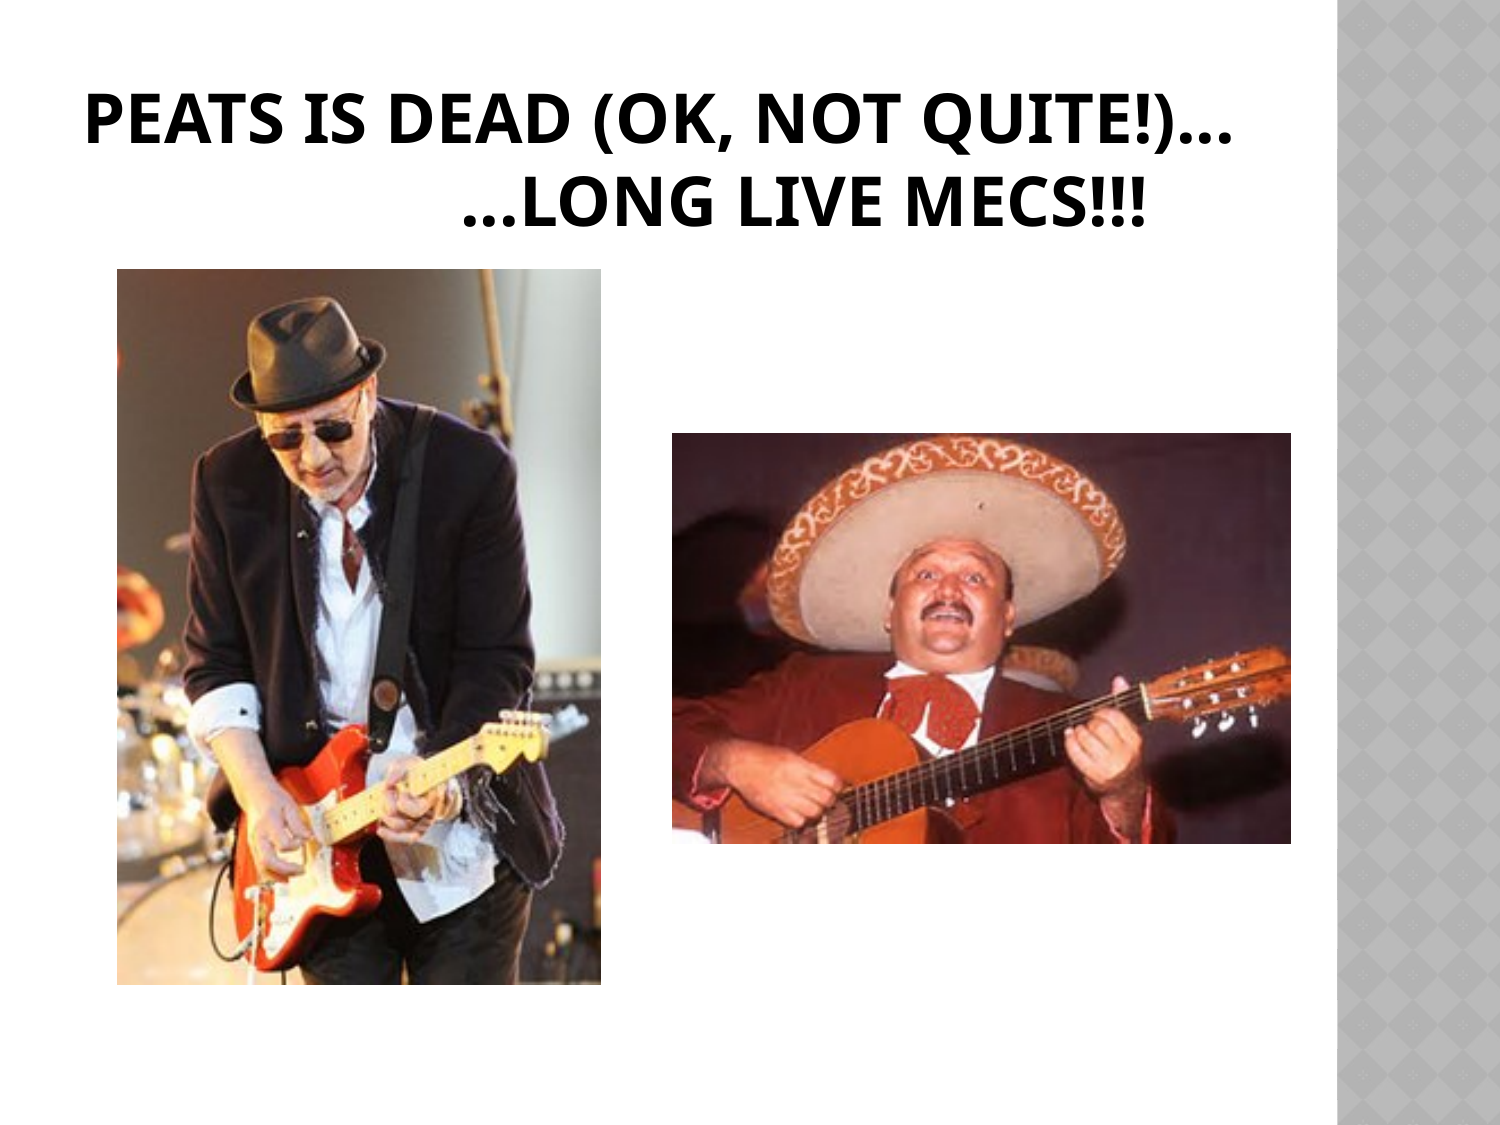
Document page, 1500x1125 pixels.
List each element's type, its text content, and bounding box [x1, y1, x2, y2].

title PEATS IS DEAD (ok, not quite!)... ...LONG LIVE MECS!!! [75, 52, 1263, 240]
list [117, 269, 601, 985]
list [672, 433, 1291, 845]
